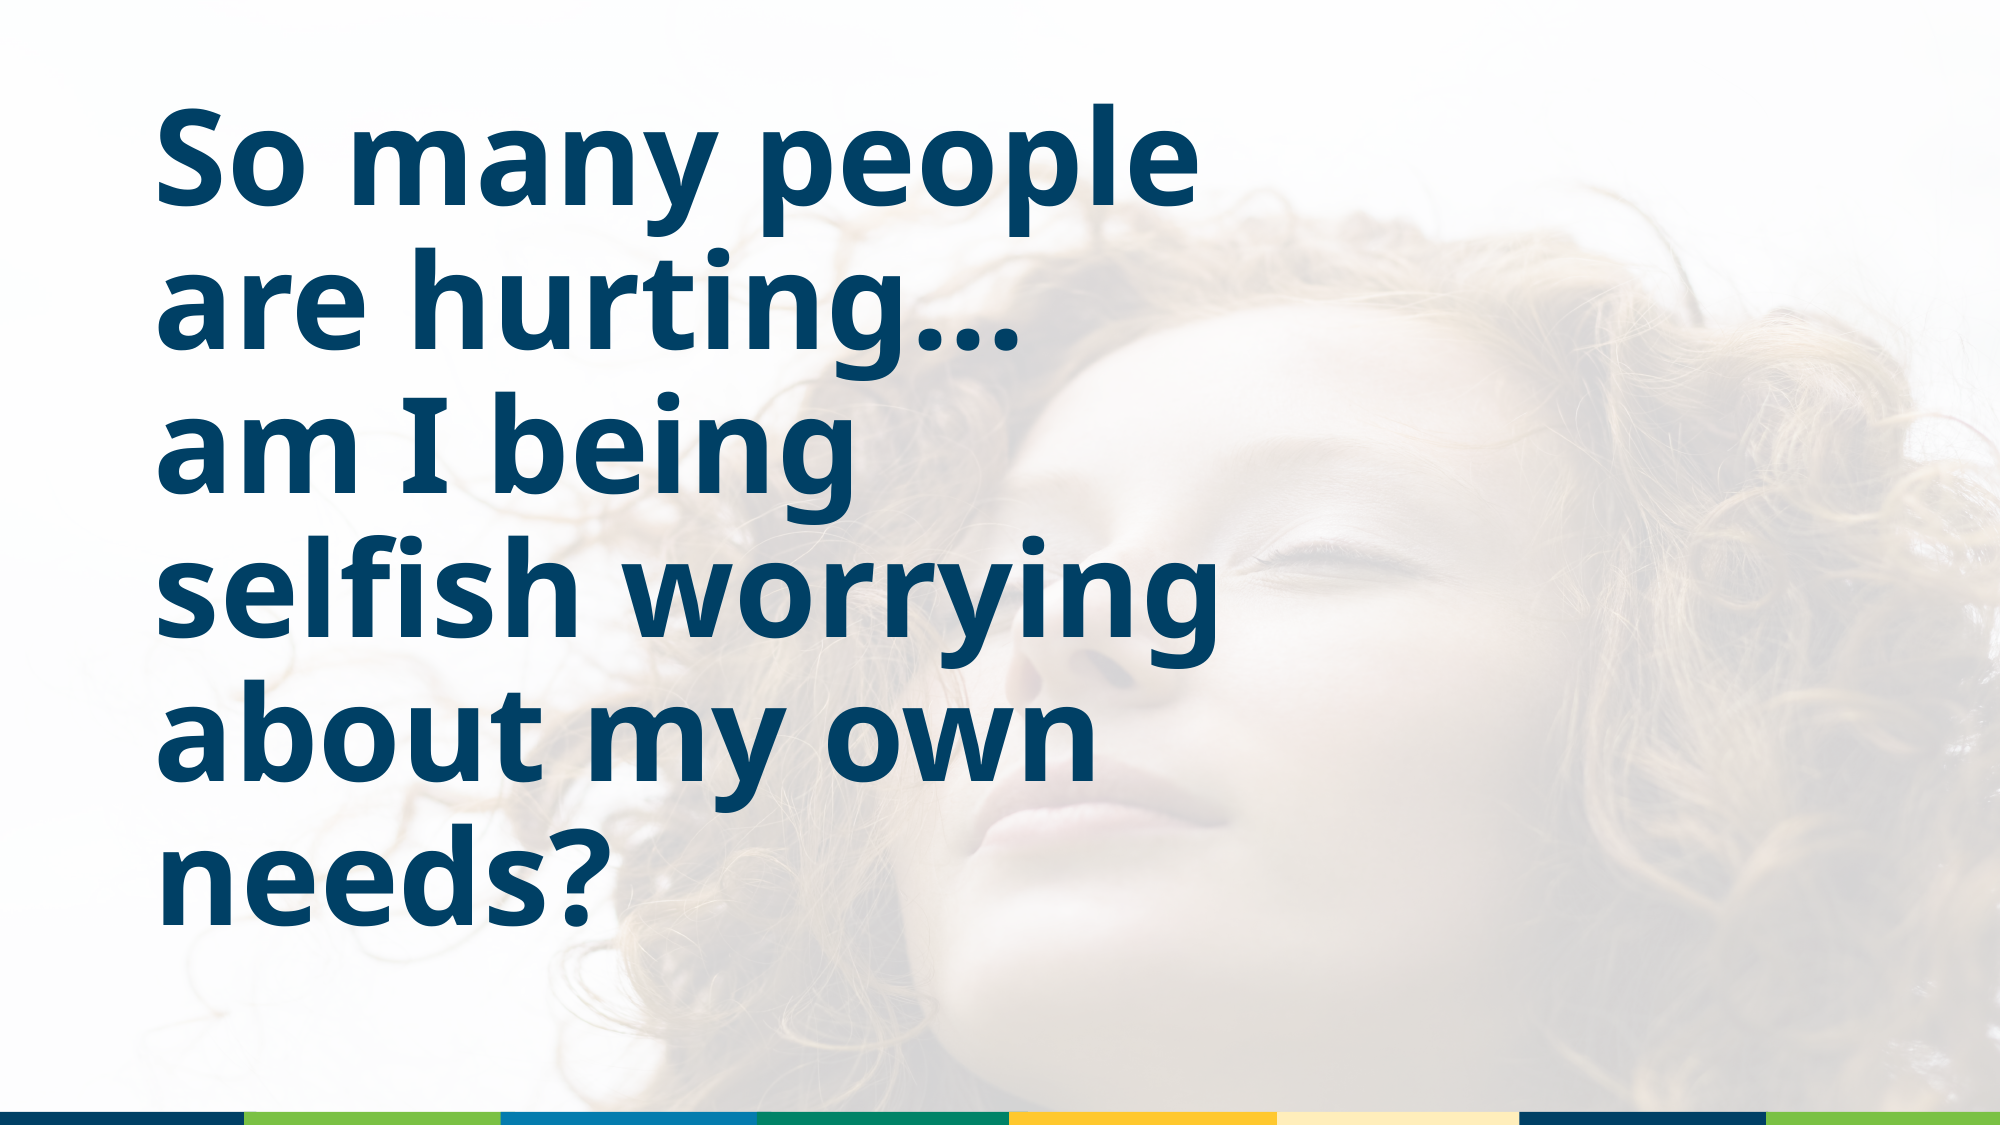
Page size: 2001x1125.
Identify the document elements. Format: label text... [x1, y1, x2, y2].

title So many people are hurting… am I being selfish worrying about my own needs? [137, 82, 1243, 963]
